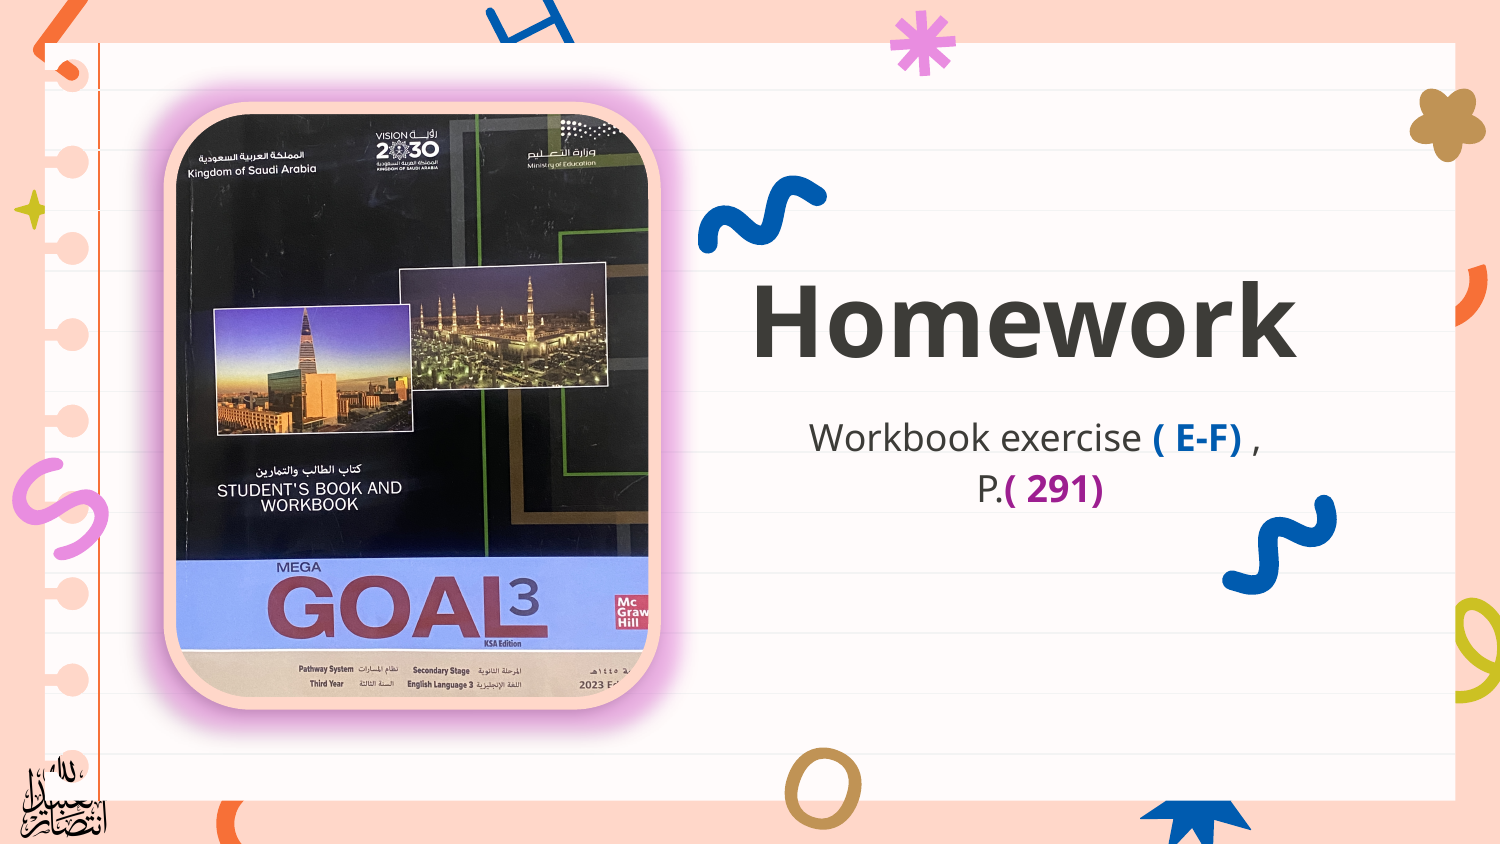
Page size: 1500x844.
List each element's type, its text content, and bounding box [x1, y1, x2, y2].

text_box [1222, 494, 1337, 595]
text_box [698, 175, 827, 254]
subtitle Workbook exercise ( E-F) , P.( 291) [748, 391, 1332, 536]
title Homework [734, 298, 1392, 393]
picture [14, 740, 116, 844]
picture [169, 107, 655, 704]
